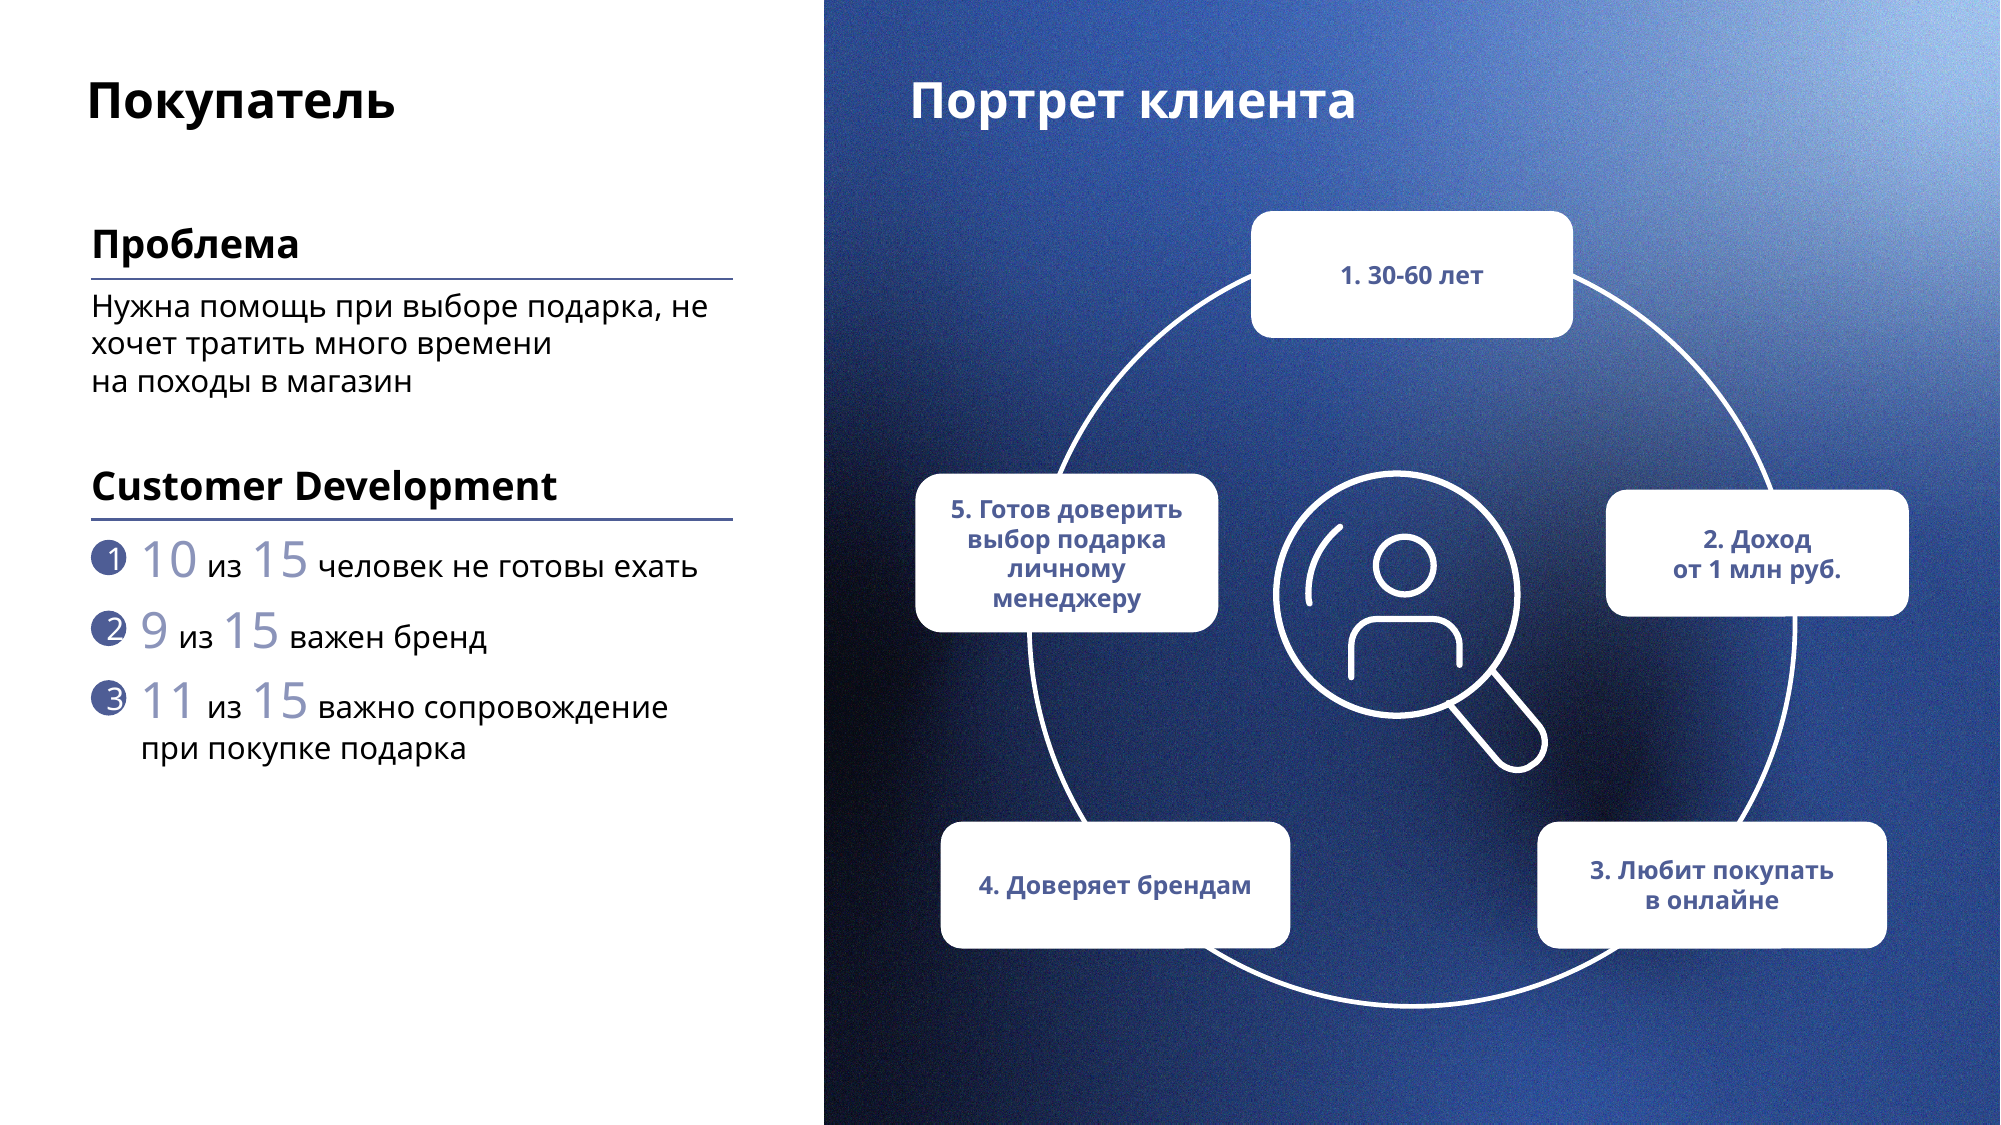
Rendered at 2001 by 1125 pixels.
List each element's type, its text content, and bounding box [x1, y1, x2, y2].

text_box Нужна помощь при выборе подарка, не хочет тратить много времени на походы в магазин [91, 286, 734, 399]
text_box 2 [89, 609, 128, 648]
text_box 10 из 15 человек не готовы ехать [140, 527, 734, 588]
text_box 3 [89, 679, 128, 717]
text_box Покупатель [86, 68, 397, 129]
text_box 1 [89, 538, 128, 577]
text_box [1276, 473, 1549, 774]
text_box Проблема [91, 218, 734, 267]
text_box Customer Development [91, 461, 734, 510]
text_box 9 из 15 важен бренд [140, 598, 734, 659]
picture [824, 0, 2000, 1125]
text_box 11 из 15 важно сопровождение при покупке подарка [140, 668, 734, 767]
